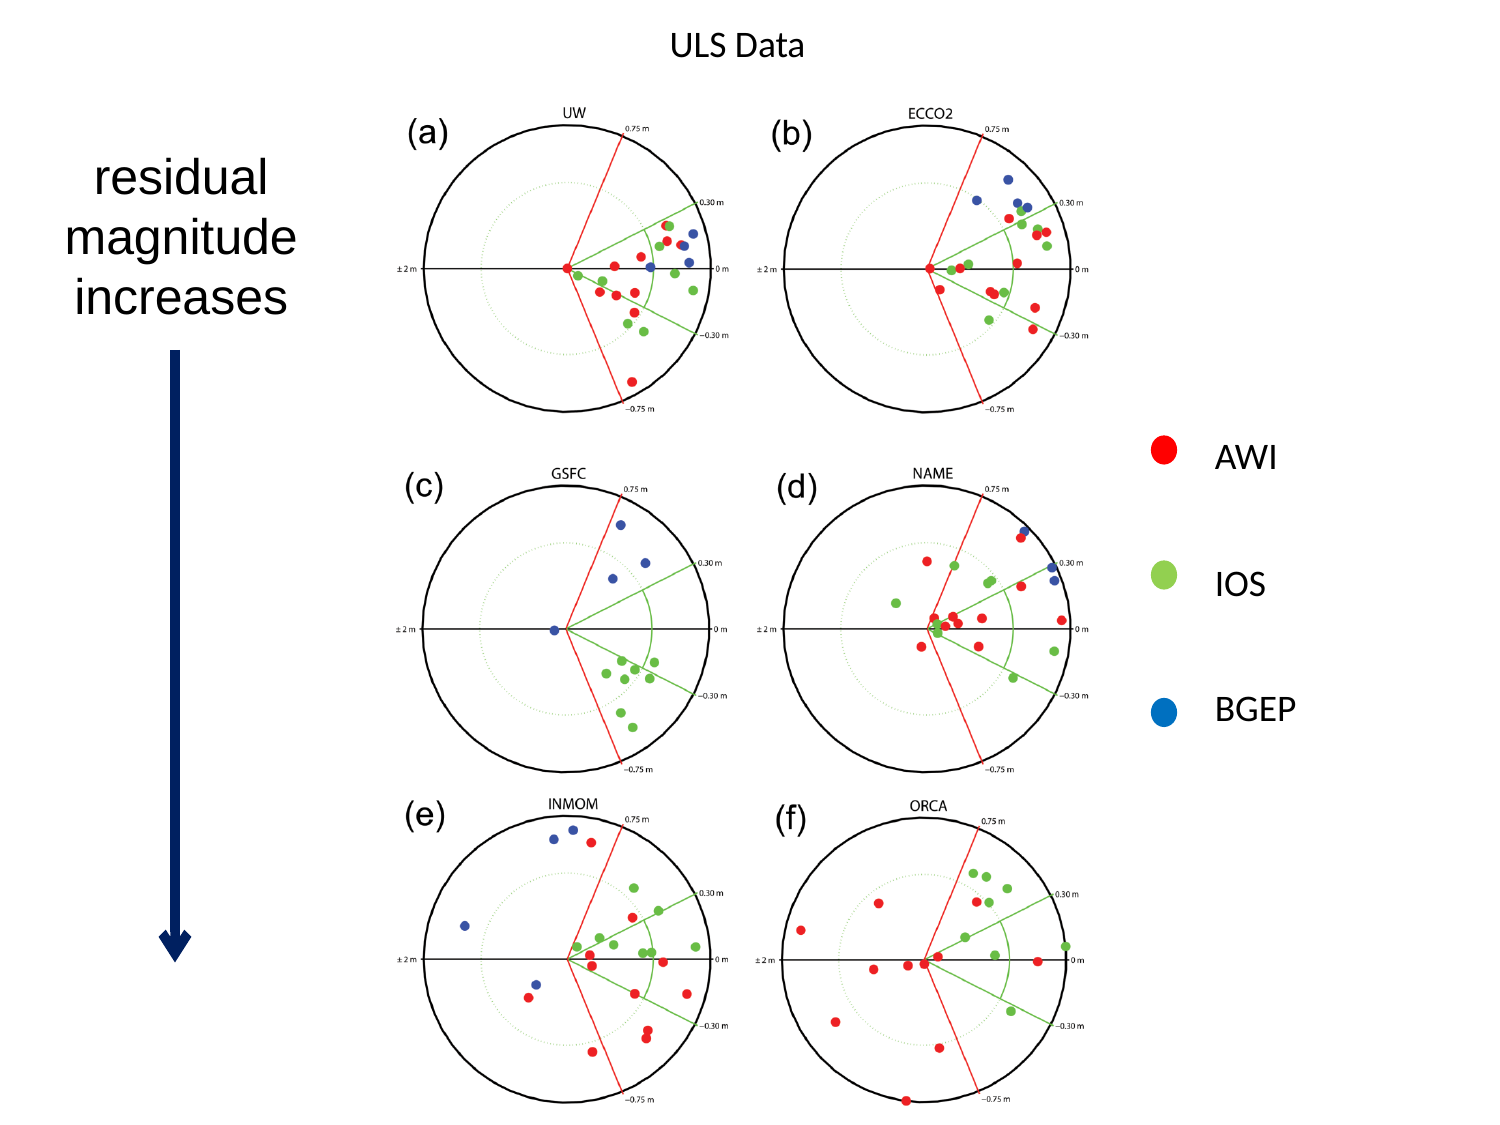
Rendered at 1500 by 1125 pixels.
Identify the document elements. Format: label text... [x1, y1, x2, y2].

text_box BGEP [1199, 676, 1363, 737]
text_box residual magnitude increases [37, 137, 282, 333]
text_box AWI [1199, 424, 1363, 485]
text_box ULS Data [500, 12, 975, 48]
text_box IOS [1199, 551, 1363, 612]
text_box [1157, 697, 1178, 728]
text_box [1157, 560, 1178, 590]
picture [287, 49, 1154, 1125]
text_box [1157, 435, 1178, 465]
